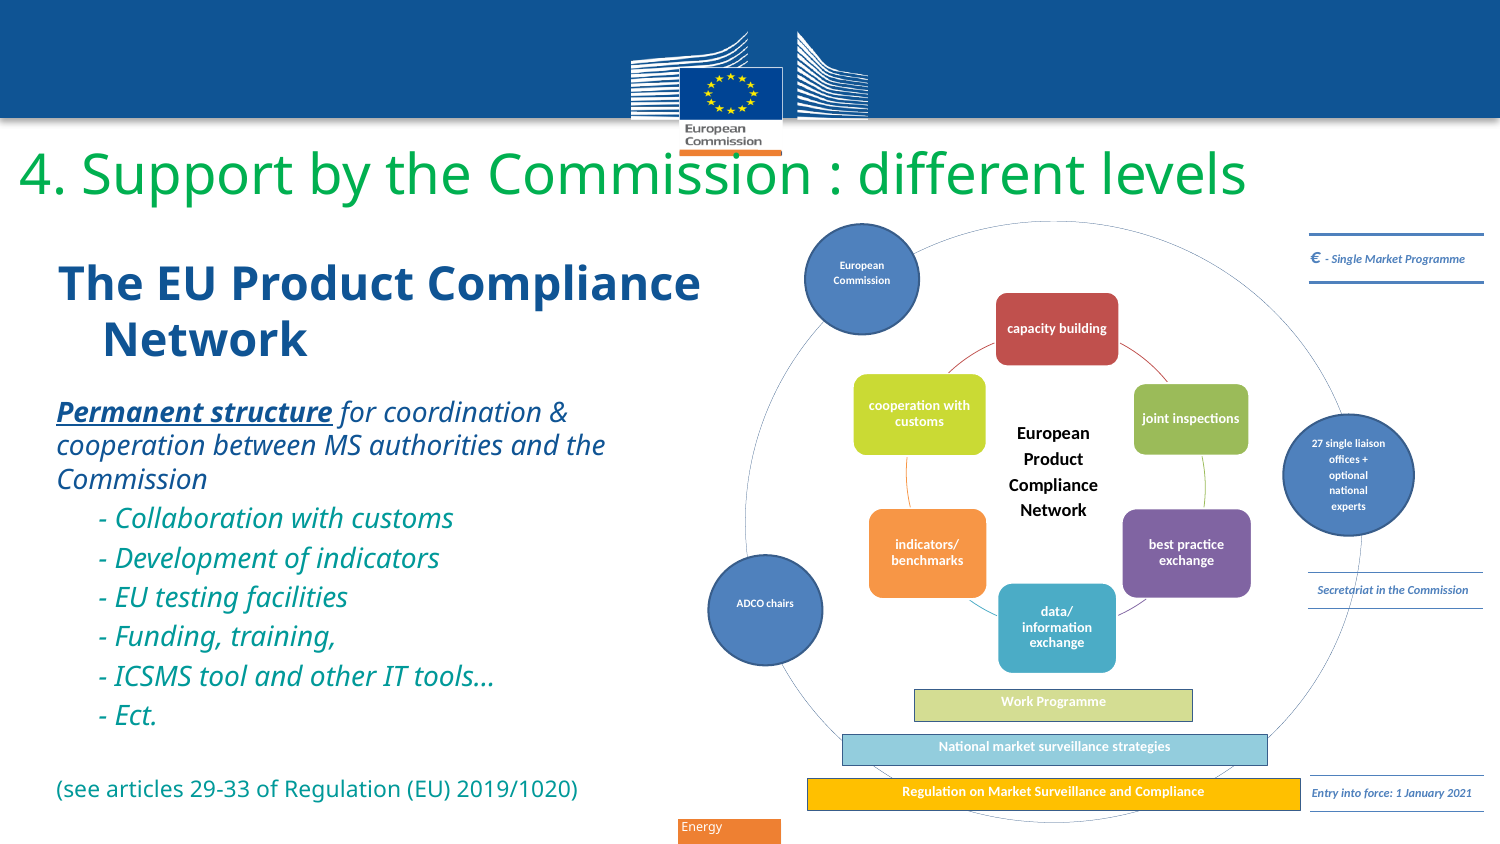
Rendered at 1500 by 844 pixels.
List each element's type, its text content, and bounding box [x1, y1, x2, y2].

text_box 4. Support by the Commission : different levels [8, 140, 1500, 237]
list Permanent structure for coordination & cooperation between MS authorities and the Commission - Collaboration with customs - Development of indicators - EU testing facilities - Funding, training, - ICSMS tool and other IT tools… - Ect. (see articles 29-33 of Regulation (EU) 2019/1020) [41, 386, 739, 844]
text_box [690, 220, 1492, 827]
picture [631, 31, 868, 140]
title The EU Product Compliance Network [46, 294, 685, 366]
